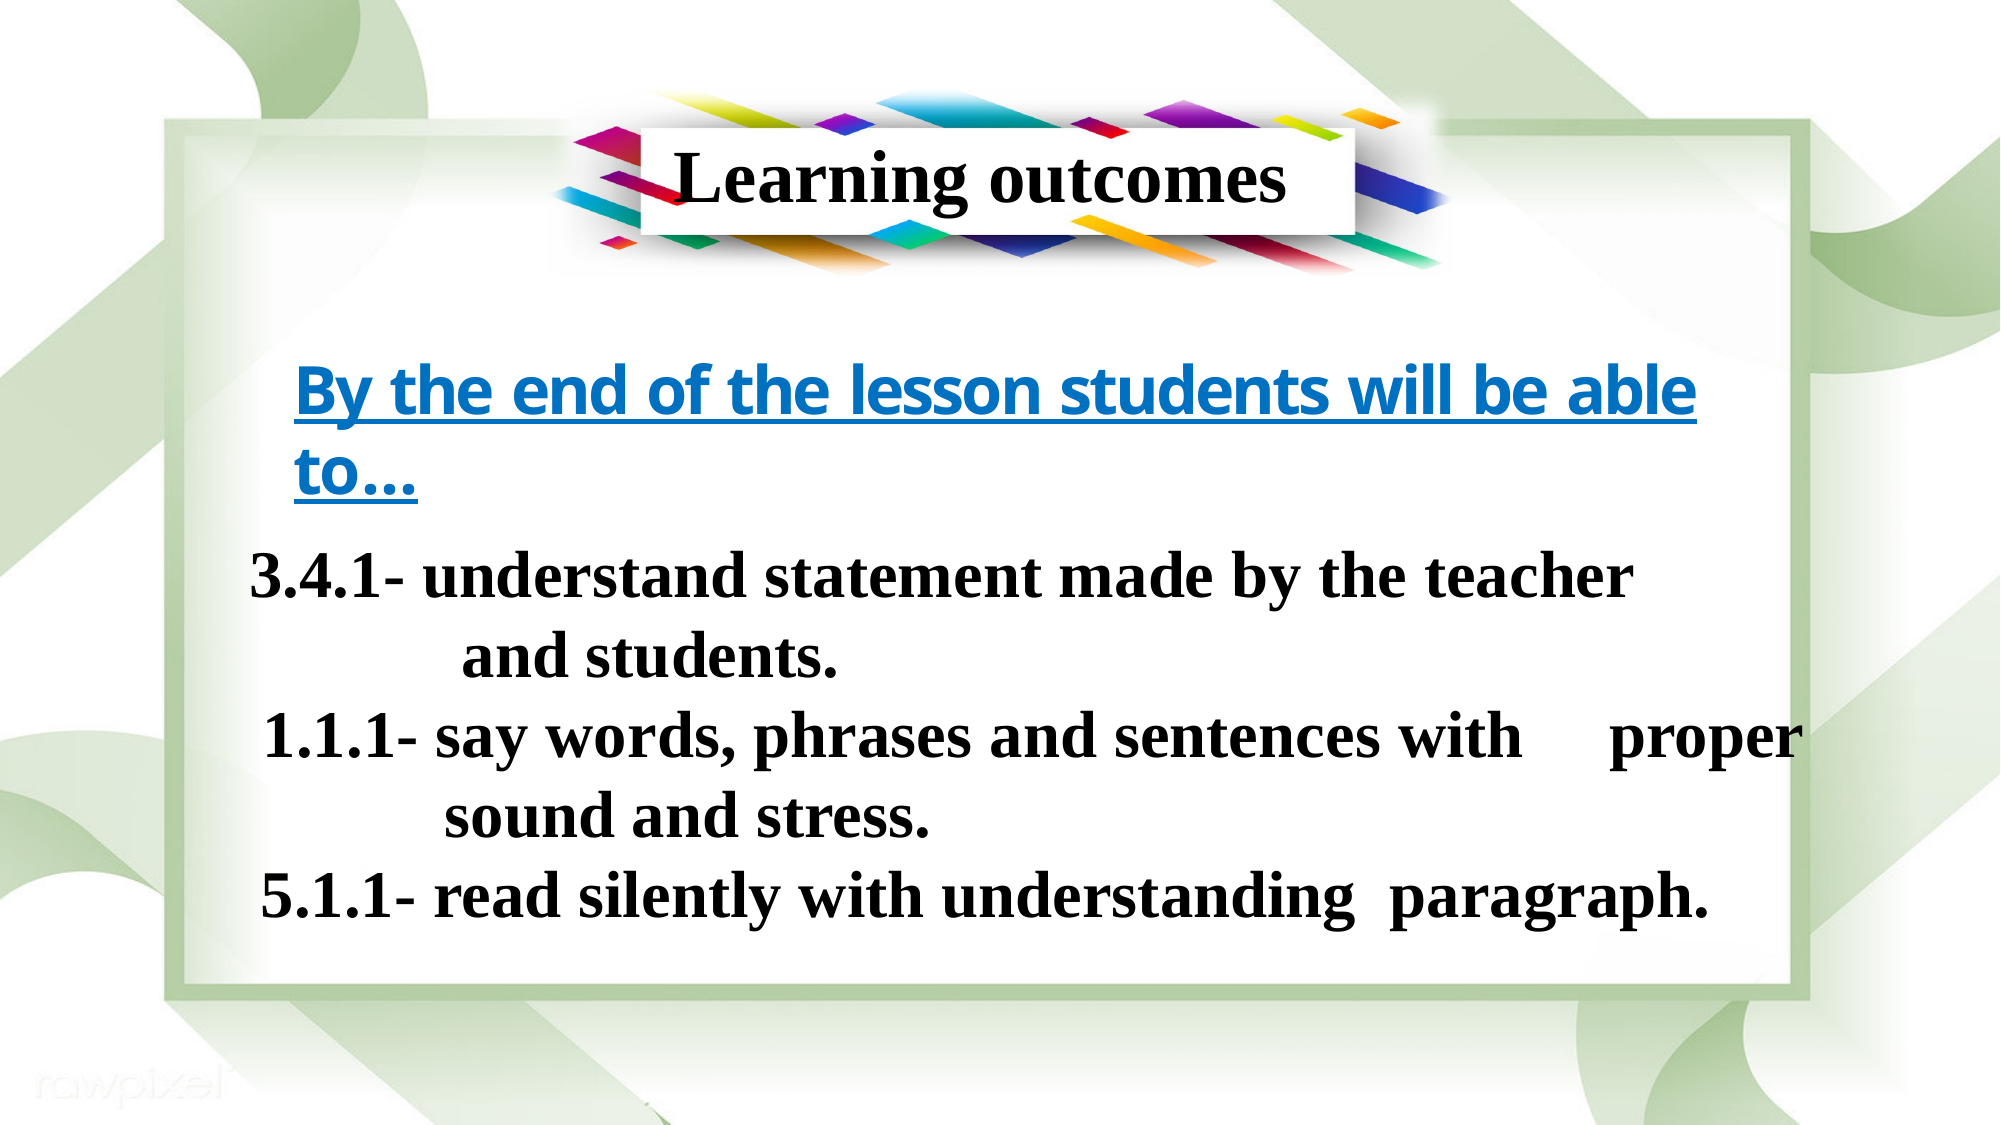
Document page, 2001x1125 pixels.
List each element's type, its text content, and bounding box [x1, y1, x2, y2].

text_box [499, 87, 1500, 277]
text_box By the end of the lesson students will be able to… [279, 340, 1712, 515]
text_box 3.4.1- understand statement made by the teacher and students. 1.1.1- say words, phrases and sentences with proper sound and stress. 5.1.1- read silently with understanding paragraph. [162, 523, 1838, 939]
